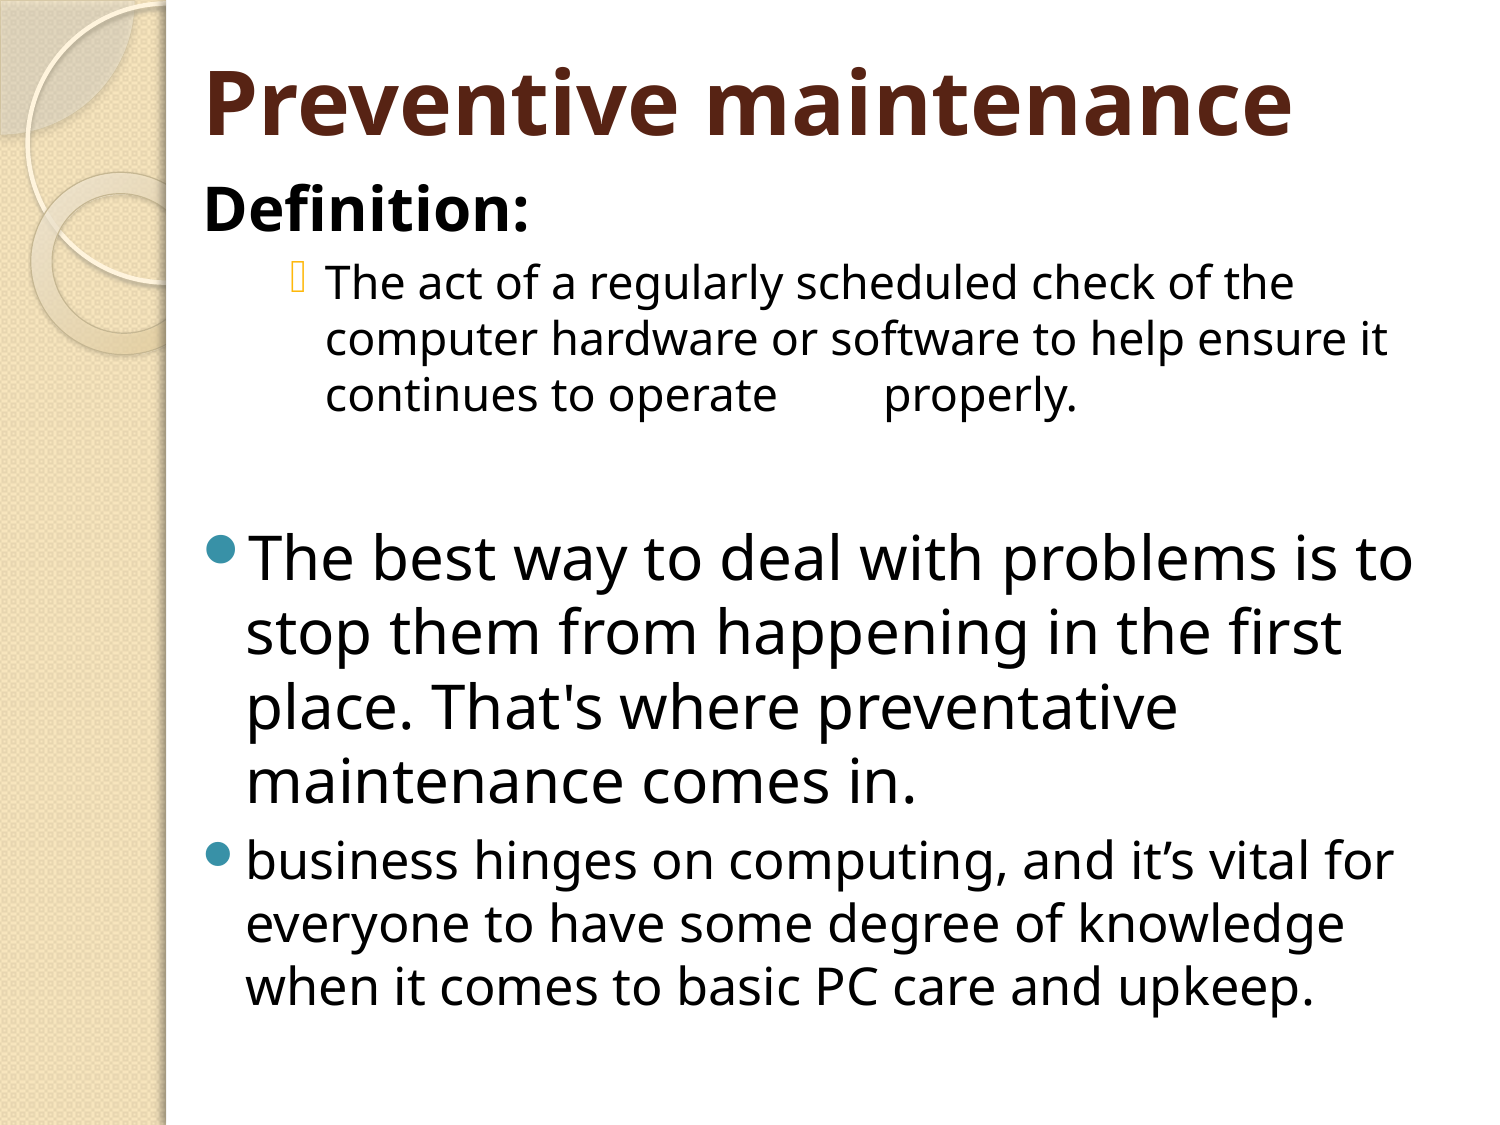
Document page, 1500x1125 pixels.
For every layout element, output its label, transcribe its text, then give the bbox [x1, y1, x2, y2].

title Preventive maintenance [187, 5, 1418, 162]
list Definition: The act of a regularly scheduled check of the computer hardware or software to help ensure it continues to operate properly. The best way to deal with problems is to stop them from happening in the first place. That's where preventative maintenance comes in. business hinges on computing, and it’s vital for everyone to have some degree of knowledge when it comes to basic PC care and upkeep. [174, 162, 1466, 1025]
